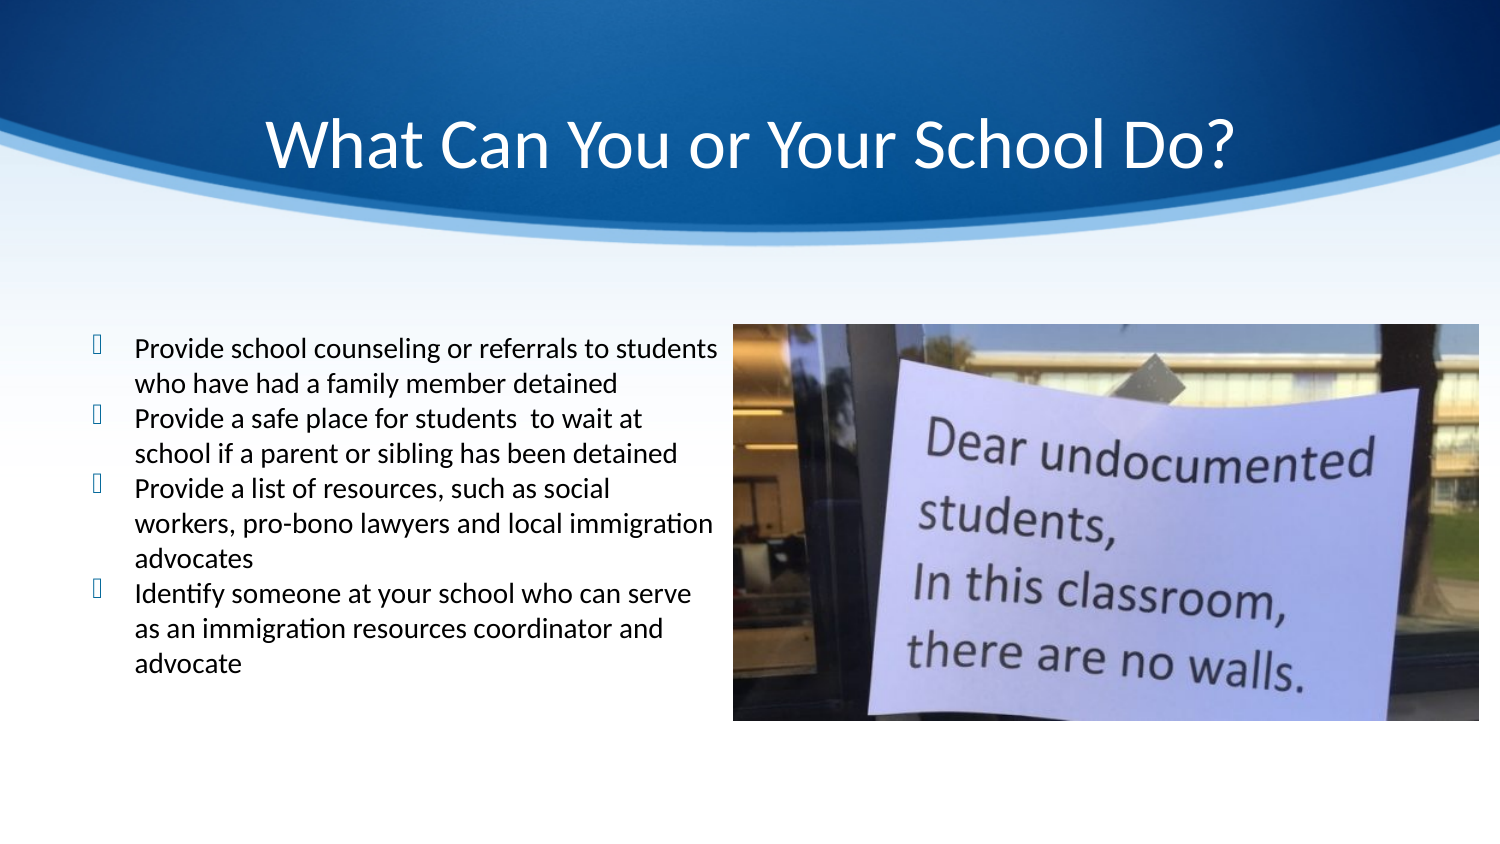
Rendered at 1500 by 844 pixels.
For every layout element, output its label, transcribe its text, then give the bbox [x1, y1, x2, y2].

list Provide school counseling or referrals to students who have had a family member detained Provide a safe place for students to wait at school if a parent or sibling has been detained Provide a list of resources, such as social workers, pro-bono lawyers and local immigration advocates Identify someone at your school who can serve as an immigration resources coordinator and advocate [77, 314, 734, 760]
title What Can You or Your School Do? [77, 71, 1427, 198]
picture [0, 0, 1500, 844]
